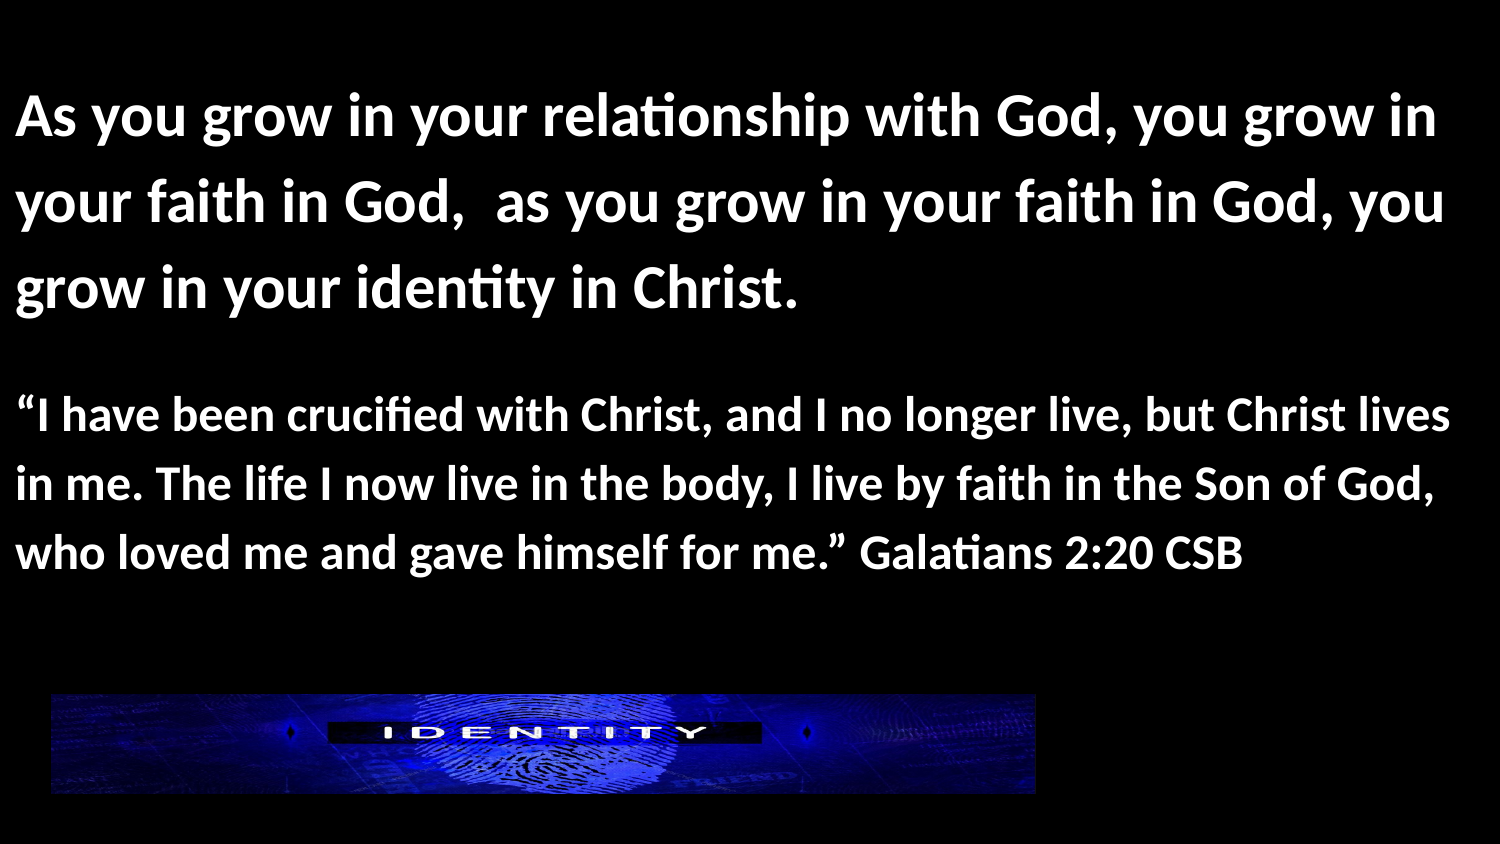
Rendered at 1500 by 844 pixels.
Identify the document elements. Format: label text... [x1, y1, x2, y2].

picture [50, 693, 1036, 794]
text_box As you grow in your relationship with God, you grow in your faith in God, as you grow in your faith in God, you grow in your identity in Christ. “I have been crucified with Christ, and I no longer live, but Christ lives in me. The life I now live in the body, I live by faith in the Son of God, who loved me and gave himself for me.” Galatians‬ ‭2:20‬ ‭CSB‬‬ [0, 0, 1491, 694]
